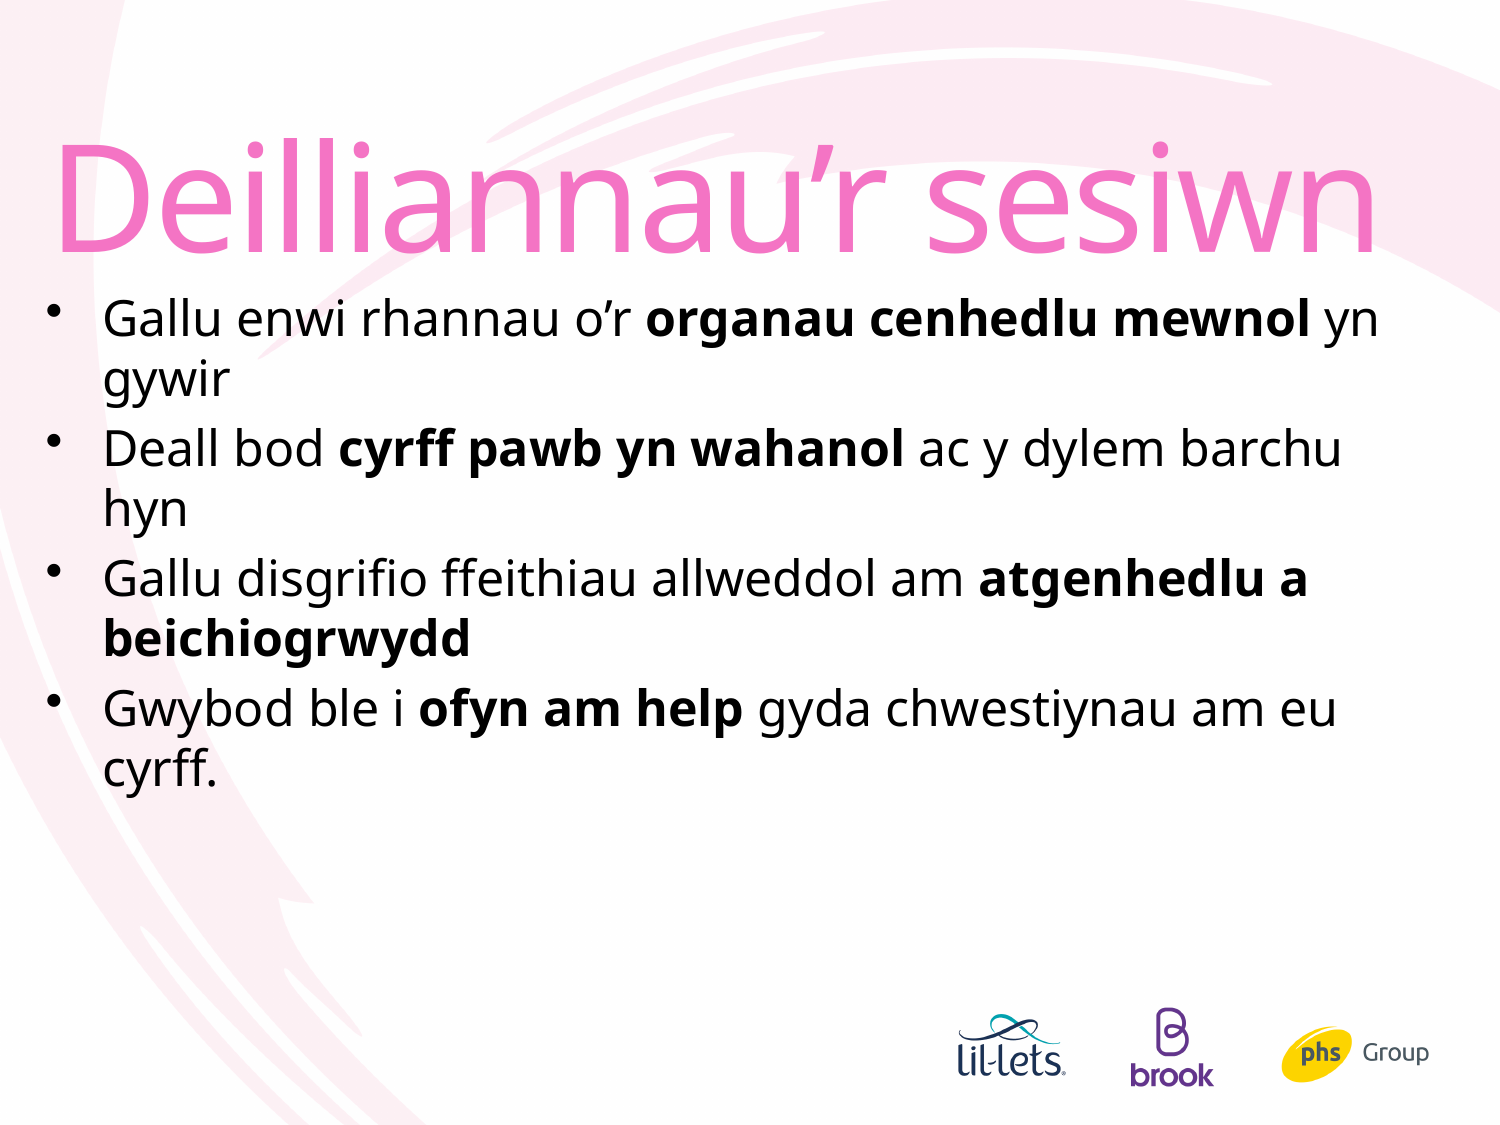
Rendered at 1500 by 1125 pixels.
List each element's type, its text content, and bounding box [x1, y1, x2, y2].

picture [0, 0, 1500, 1125]
title Deilliannau’r sesiwn [33, 35, 1494, 350]
list Gallu enwi rhannau o’r organau cenhedlu mewnol yn gywir Deall bod cyrff pawb yn wahanol ac y dylem barchu hyn Gallu disgrifio ffeithiau allweddol am atgenhedlu a beichiogrwydd Gwybod ble i ofyn am help gyda chwestiynau am eu cyrff. [30, 278, 1421, 1019]
